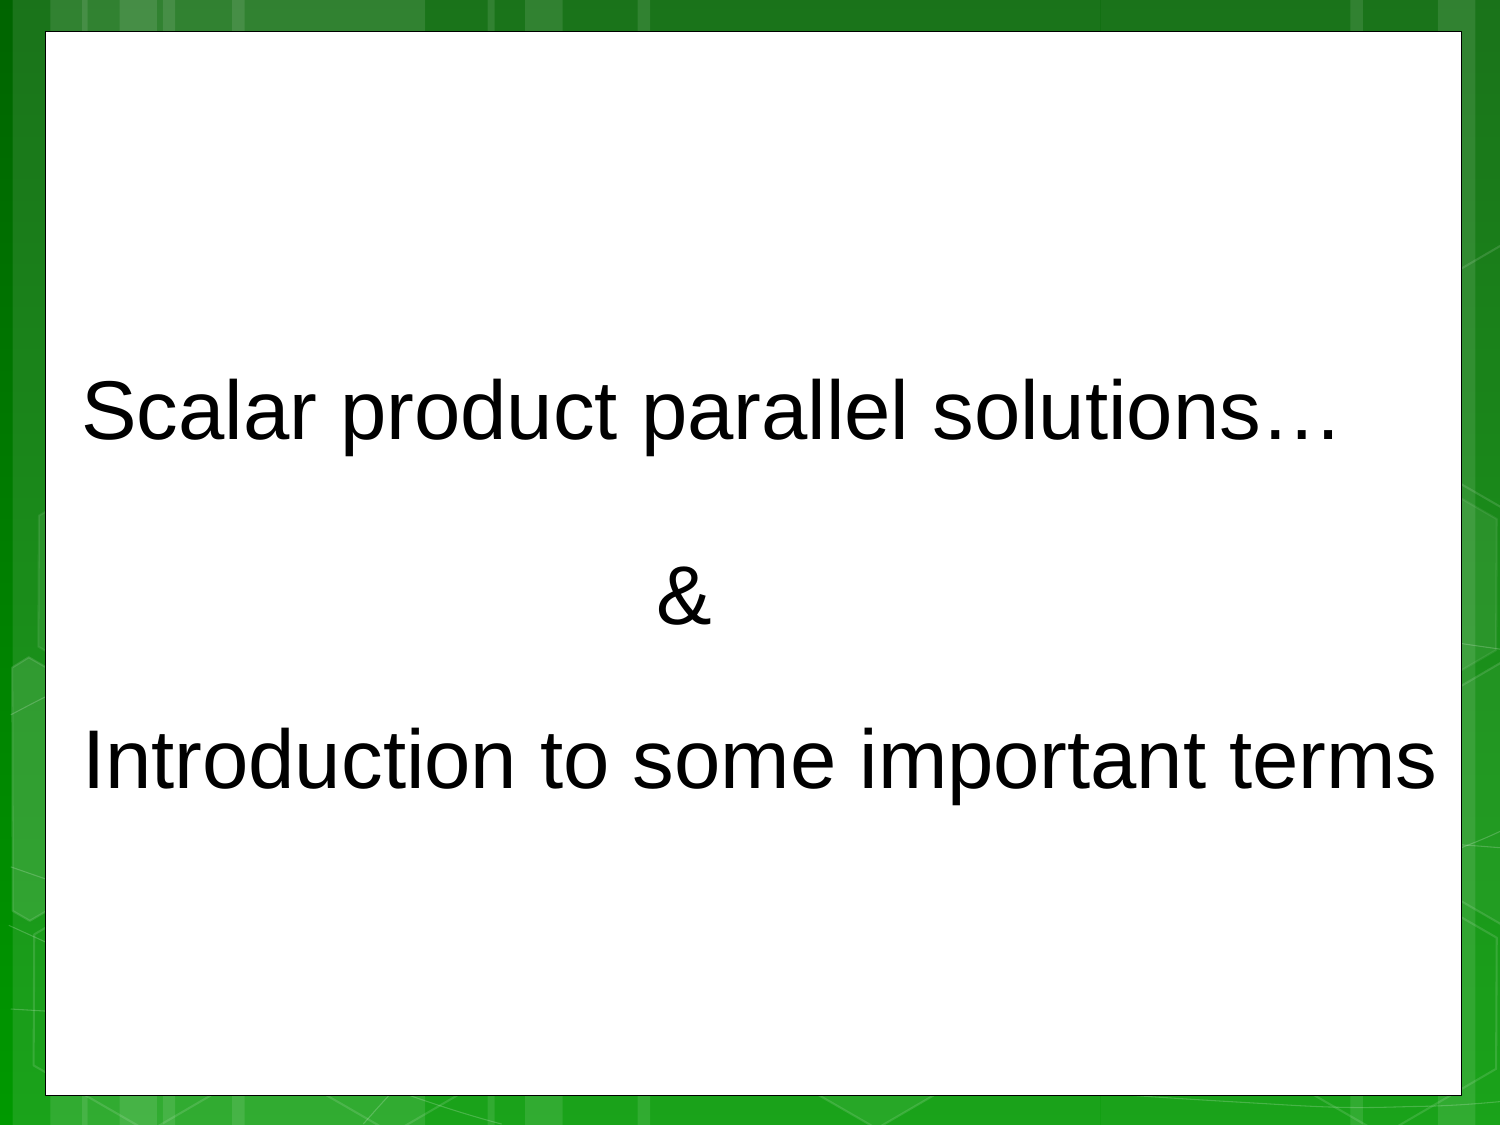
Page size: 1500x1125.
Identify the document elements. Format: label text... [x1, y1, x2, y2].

text_box Scalar product parallel solutions… [66, 348, 1361, 464]
text_box & [641, 534, 727, 650]
text_box Introduction to some important terms [67, 697, 1454, 813]
